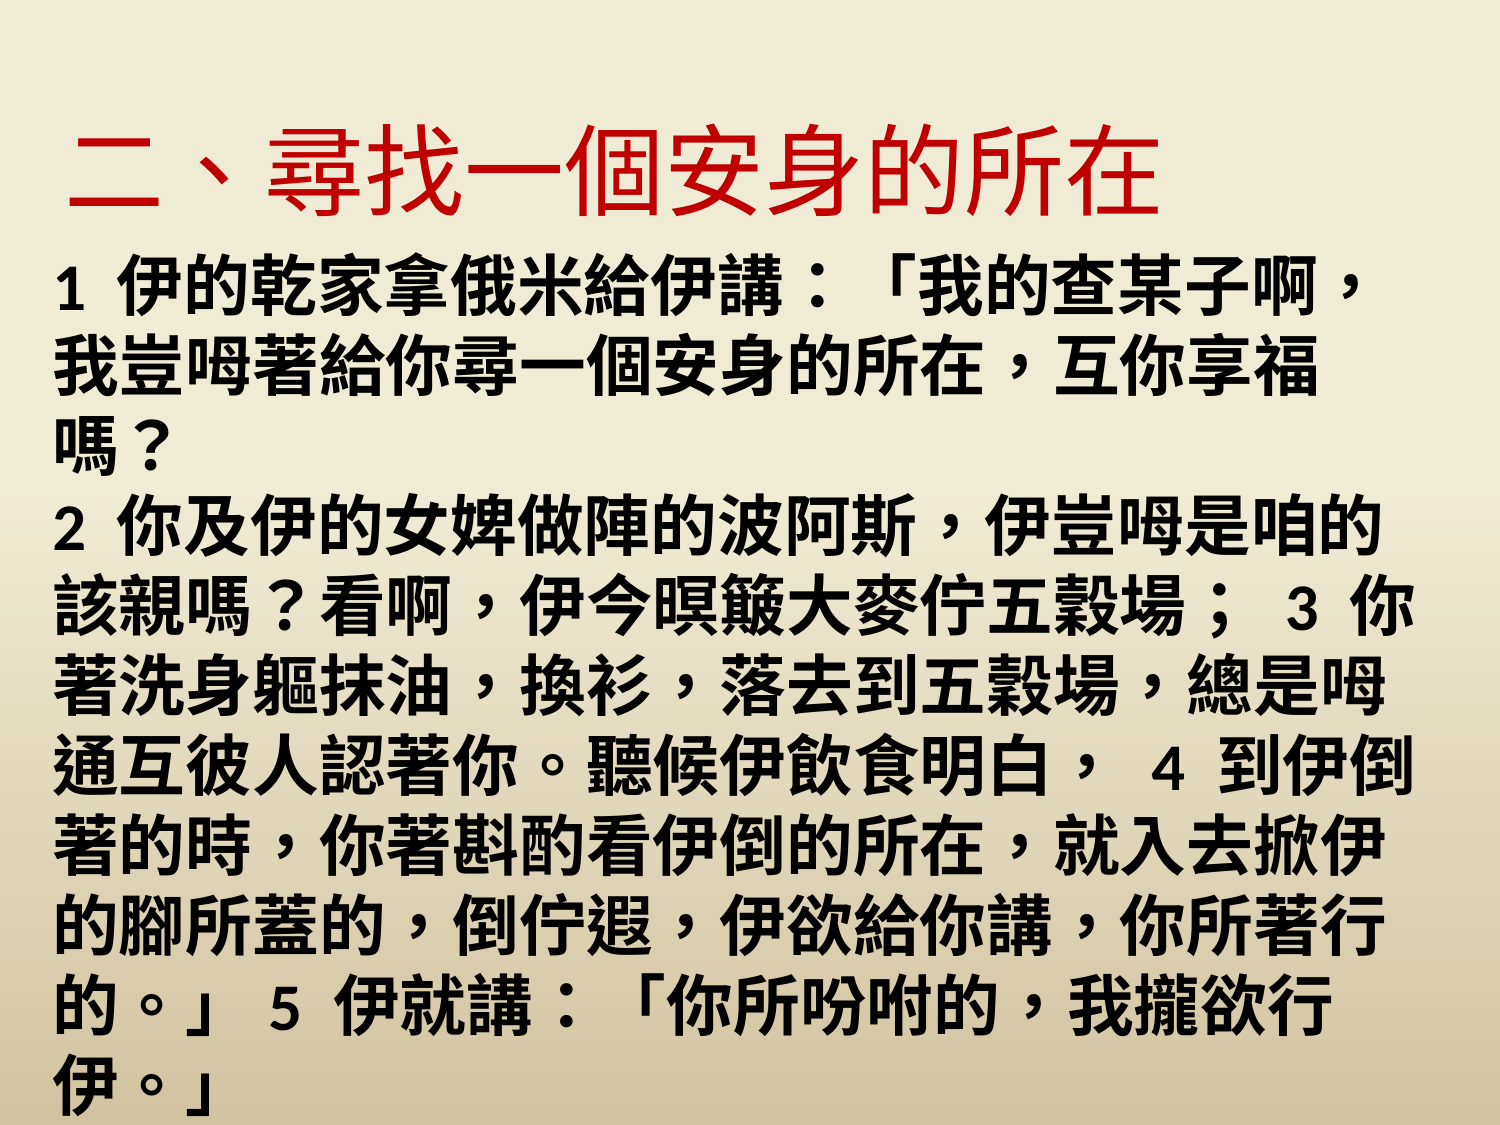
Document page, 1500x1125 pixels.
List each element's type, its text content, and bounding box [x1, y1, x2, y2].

text_box 二、尋找一個安身的所在 [50, 100, 1425, 236]
text_box 1 伊的乾家拿俄米給伊講：「我的查某子啊，我豈呣著給你尋一個安身的所在，互你享福嗎？ 2 你及伊的女婢做陣的波阿斯，伊豈呣是咱的該親嗎？看啊，伊今暝簸大麥佇五穀場； 3 你著洗身軀抹油，換衫，落去到五穀場，總是呣通互彼人認著你。聽候伊飲食明白， 4 到伊倒著的時，你著斟酌看伊倒的所在，就入去掀伊的腳所蓋的，倒佇遐，伊欲給你講，你所著行的。」5 伊就講：「你所吩咐的，我攏欲行伊。」 [37, 236, 1463, 1125]
